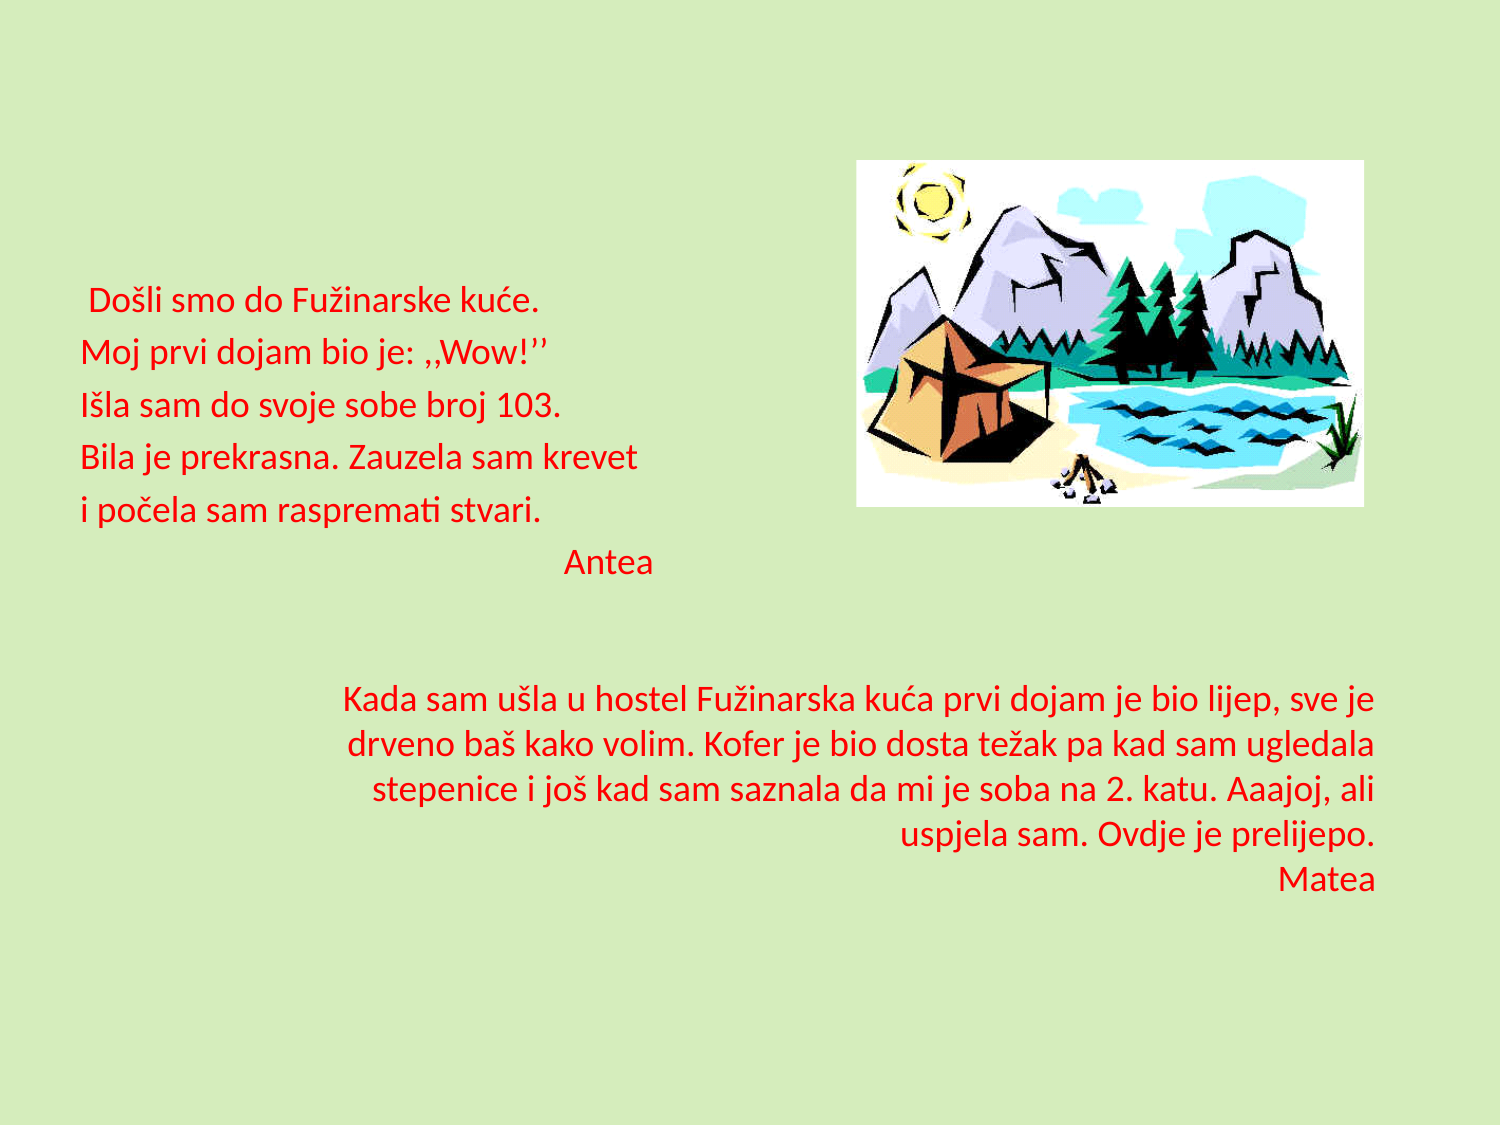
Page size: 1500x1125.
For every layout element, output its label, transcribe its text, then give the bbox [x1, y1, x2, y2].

list Došli smo do Fužinarske kuće. Moj prvi dojam bio je: ,,Wow!’’ Išla sam do svoje sobe broj 103. Bila je prekrasna. Zauzela sam krevet i počela sam raspremati stvari. Antea [64, 267, 669, 591]
title Kada sam ušla u hostel Fužinarska kuća prvi dojam je bio lijep, sve je drveno baš kako volim. Kofer je bio dosta težak pa kad sam ugledala stepenice i još kad sam saznala da mi je soba na 2. katu. Aaajoj, ali uspjela sam. Ovdje je prelijepo. Matea [324, 586, 1392, 987]
picture [856, 160, 1365, 507]
